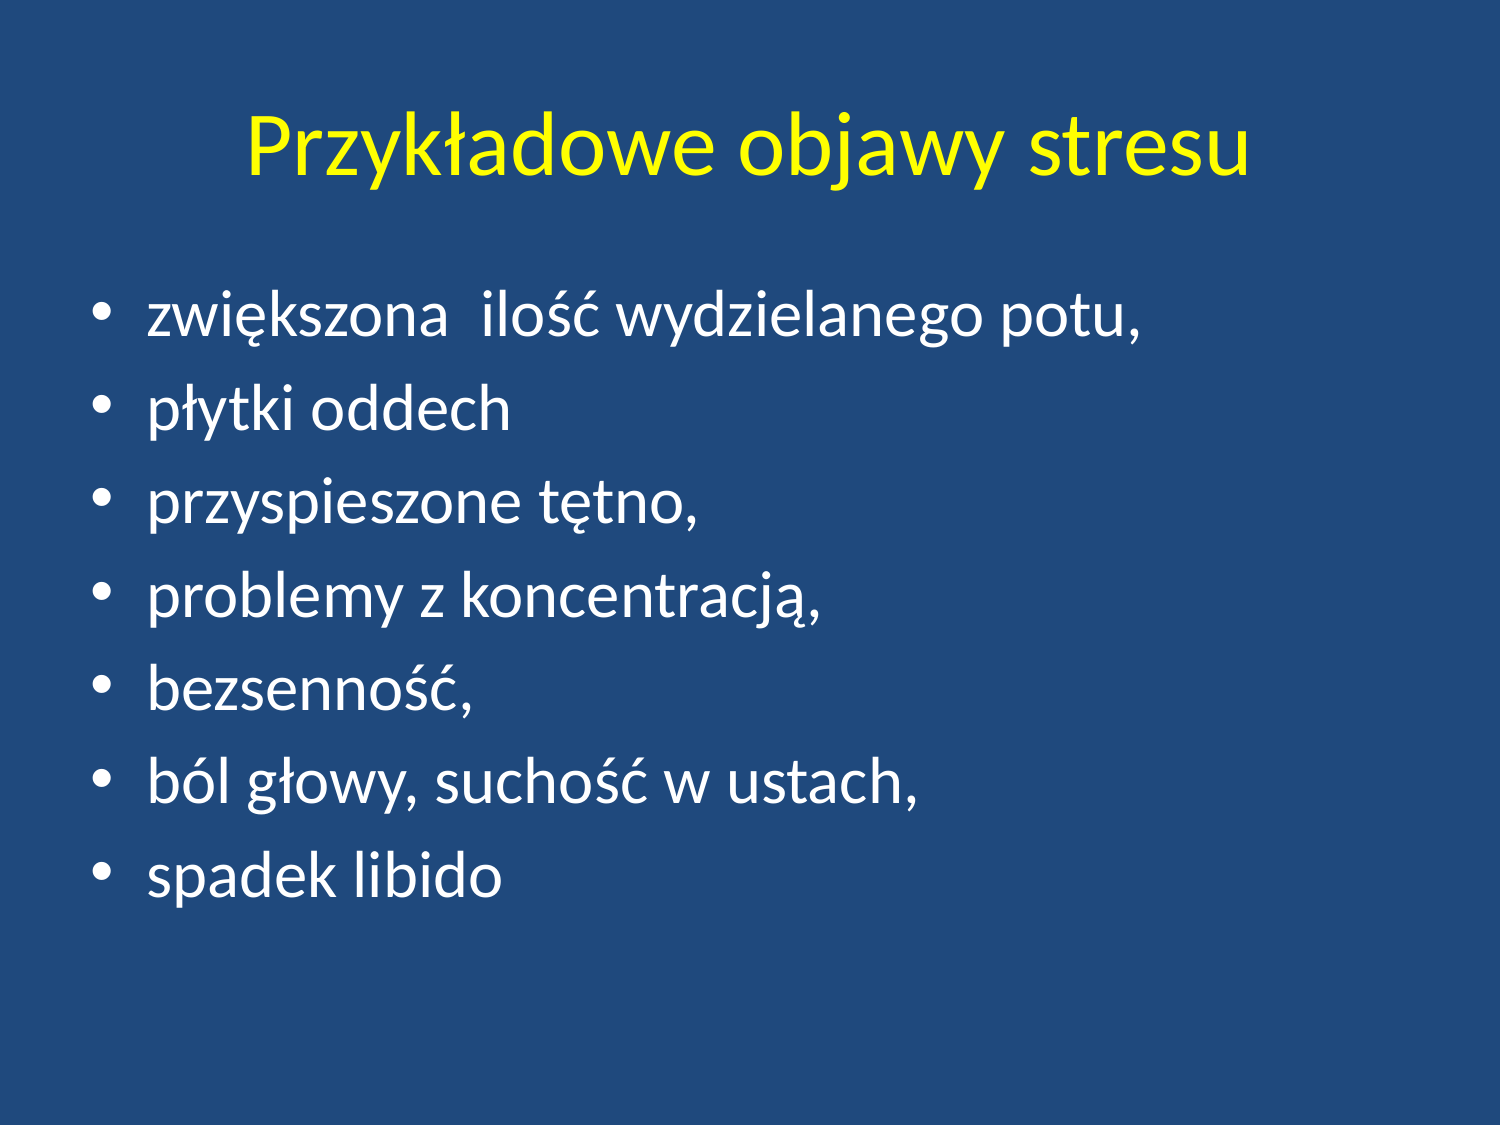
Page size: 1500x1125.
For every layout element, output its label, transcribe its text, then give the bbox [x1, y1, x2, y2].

list zwiększona ilość wydzielanego potu, płytki oddech przyspieszone tętno, problemy z koncentracją, bezsenność, ból głowy, suchość w ustach, spadek libido [75, 262, 1425, 1005]
title Przykładowe objawy stresu [75, 45, 1425, 233]
